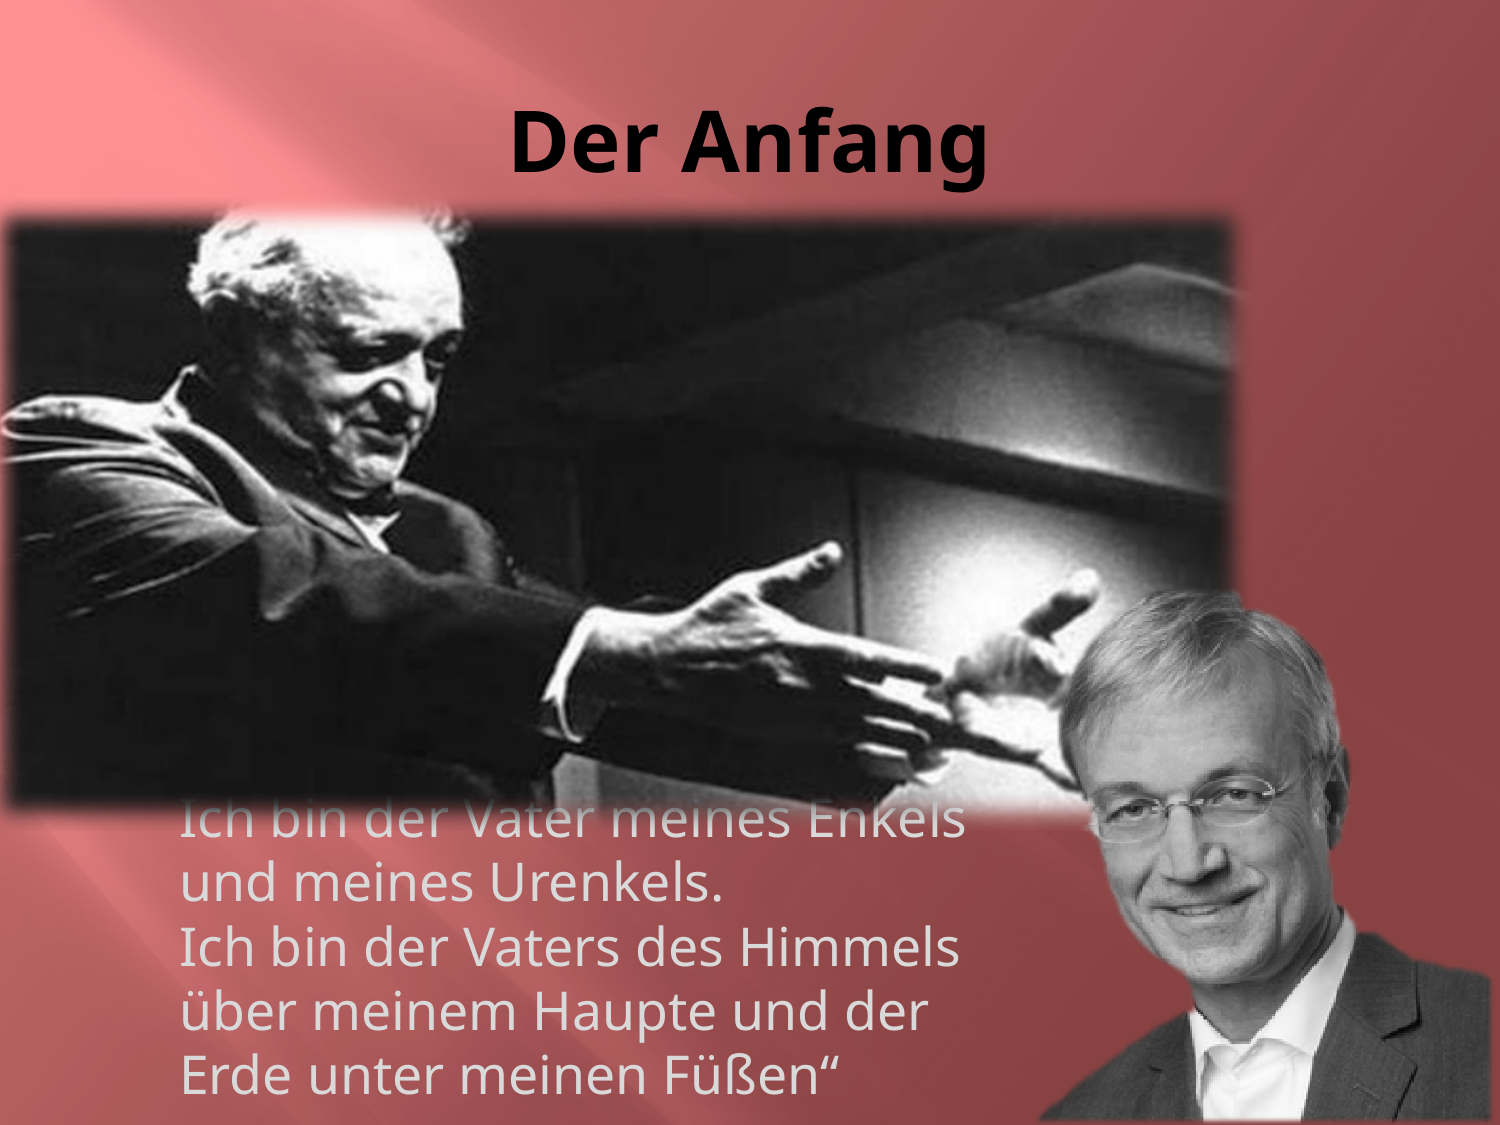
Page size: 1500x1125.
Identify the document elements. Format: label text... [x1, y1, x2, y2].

picture [0, 196, 1495, 1125]
title Der Anfang [75, 45, 1425, 233]
list „Ich bin der Vater. Ich bin der Vater meines Sohnes. Ich bin der Vater meiner Mutter und meines Vaters. Ich bin der Vater meines Ahns und meines Urahns. Ich bin der Vater meines Bruders und meiner Schwester. Ich bin der Vater meines Enkels und meines Urenkels. Ich bin der Vaters des Himmels über meinem Haupte und der Erde unter meinen Füßen“ [75, 875, 955, 1125]
